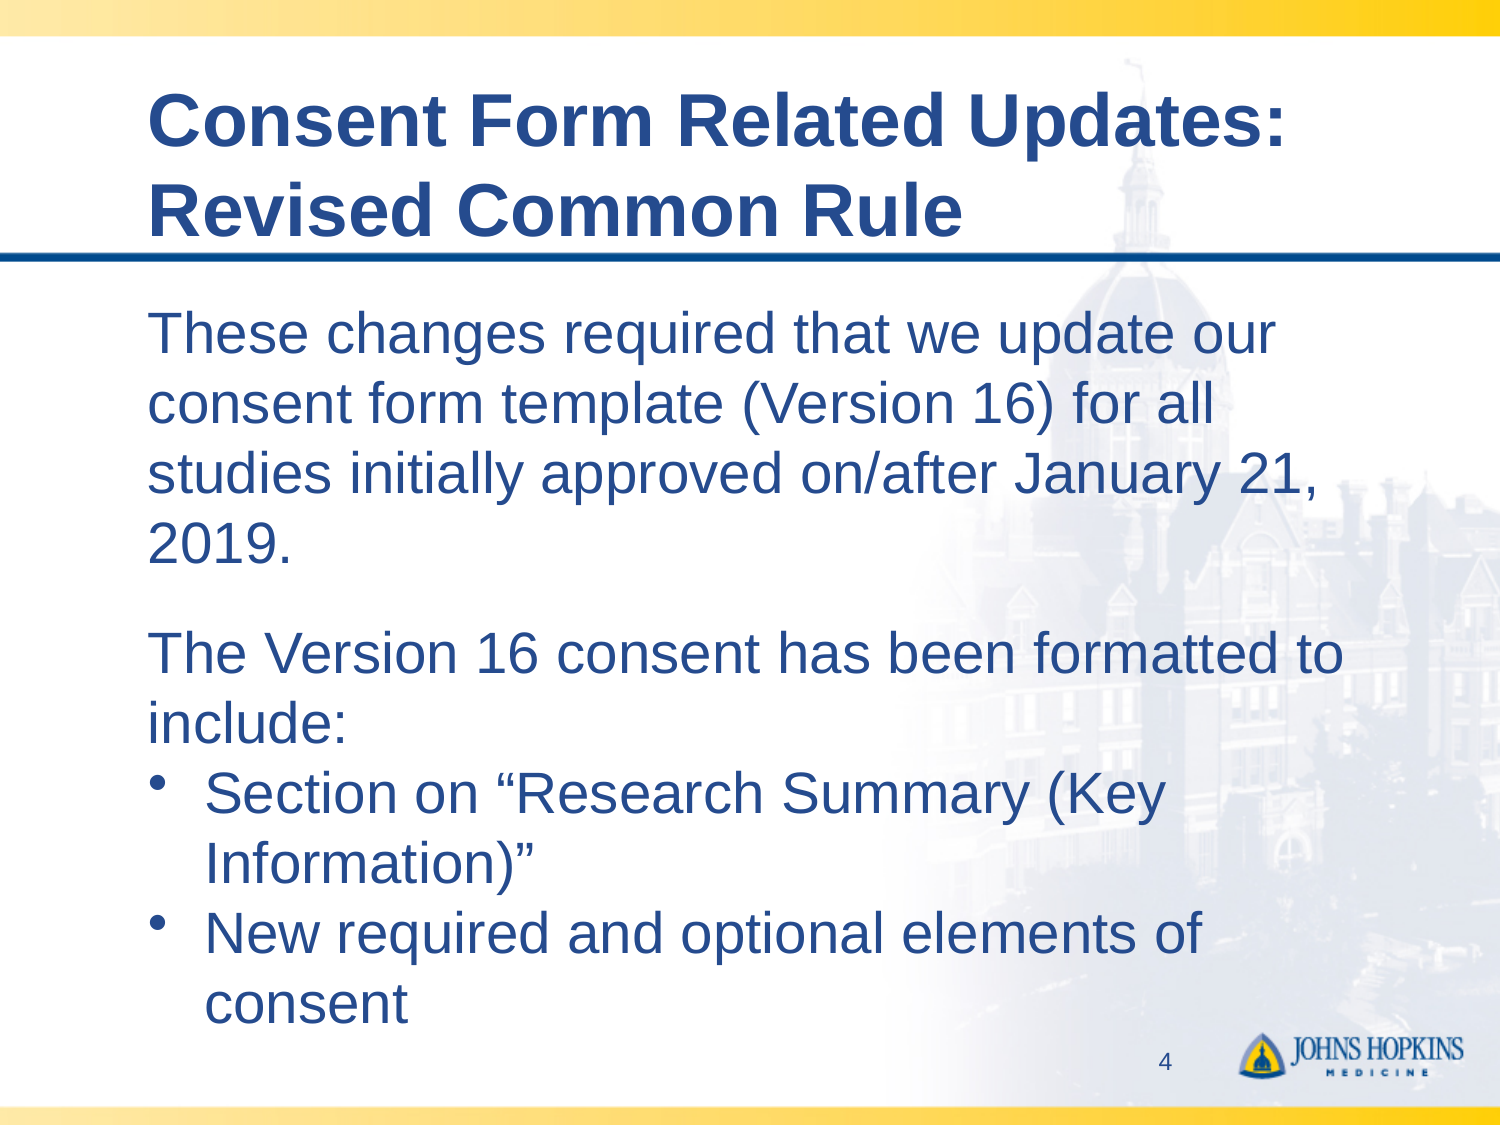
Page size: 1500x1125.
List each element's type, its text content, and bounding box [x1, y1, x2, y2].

title Consent Form Related Updates: Revised Common Rule [132, 64, 1408, 252]
list These changes required that we update our consent form template (Version 16) for all studies initially approved on/after January 21, 2019. The Version 16 consent has been formatted to include: Section on “Research Summary (Key Information)” New required and optional elements of consent [132, 287, 1408, 1038]
slide_number 4 [1012, 1037, 1188, 1088]
picture [0, 0, 1500, 1125]
